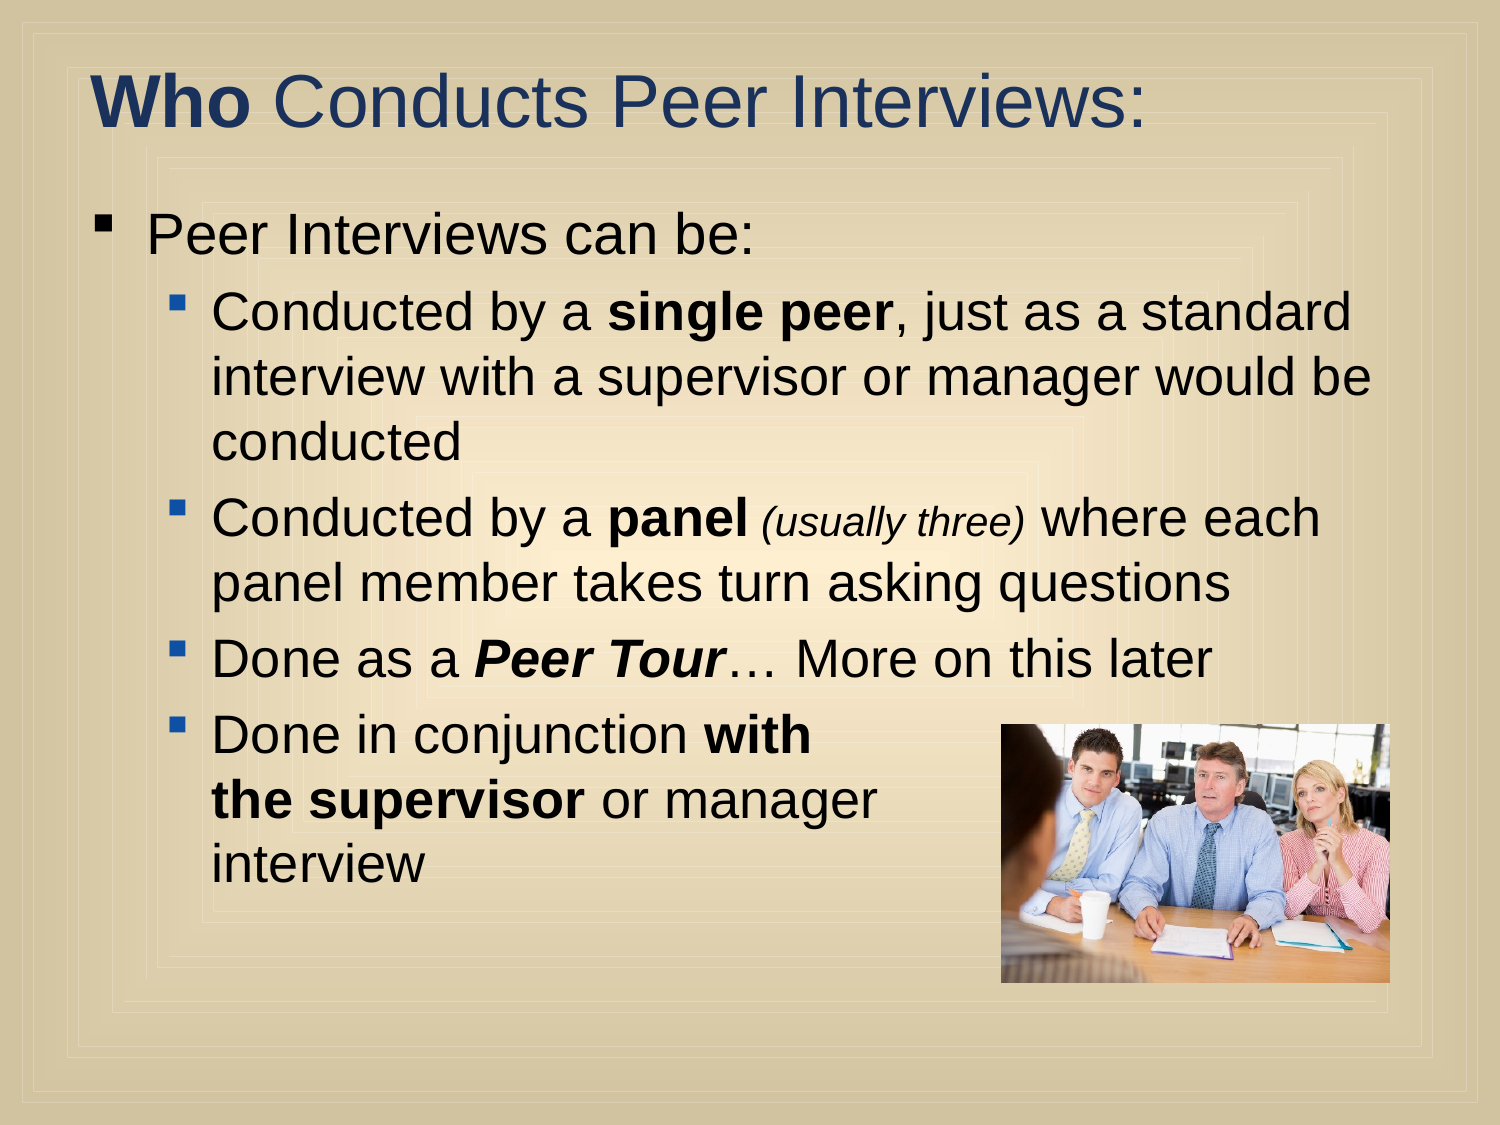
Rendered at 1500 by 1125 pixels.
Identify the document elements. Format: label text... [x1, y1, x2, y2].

picture [1001, 724, 1390, 984]
list Peer Interviews can be: Conducted by a single peer, just as a standard interview with a supervisor or manager would be conducted Conducted by a panel (usually three) where each panel member takes turn asking questions Done as a Peer Tour… More on this later Done in conjunction with the supervisor or manager interview [74, 188, 1426, 1006]
title Who Conducts Peer Interviews: [74, 44, 1426, 188]
